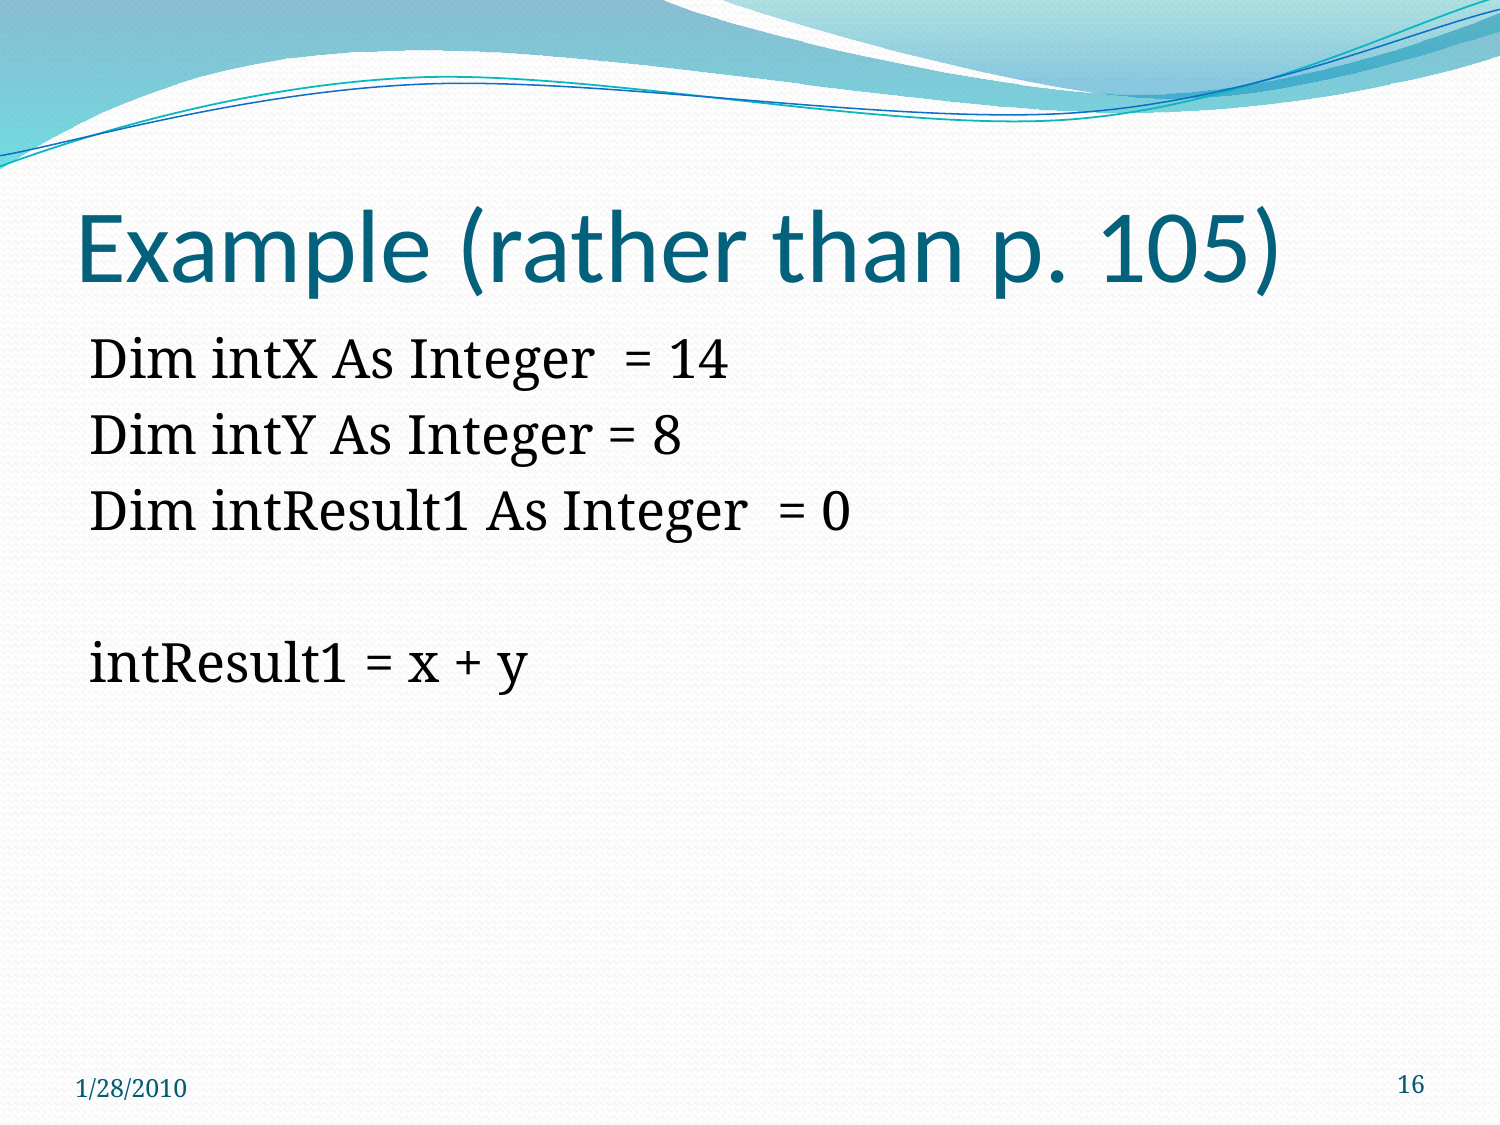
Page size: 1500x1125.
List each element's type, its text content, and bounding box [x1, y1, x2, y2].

list Dim intX As Integer = 14 Dim intY As Integer = 8 Dim intResult1 As Integer = 0 intResult1 = x + y [75, 317, 1425, 1038]
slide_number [75, 1042, 425, 1103]
title Example (rather than p. 105) [75, 115, 1425, 303]
slide_number 16 [1299, 1042, 1425, 1103]
